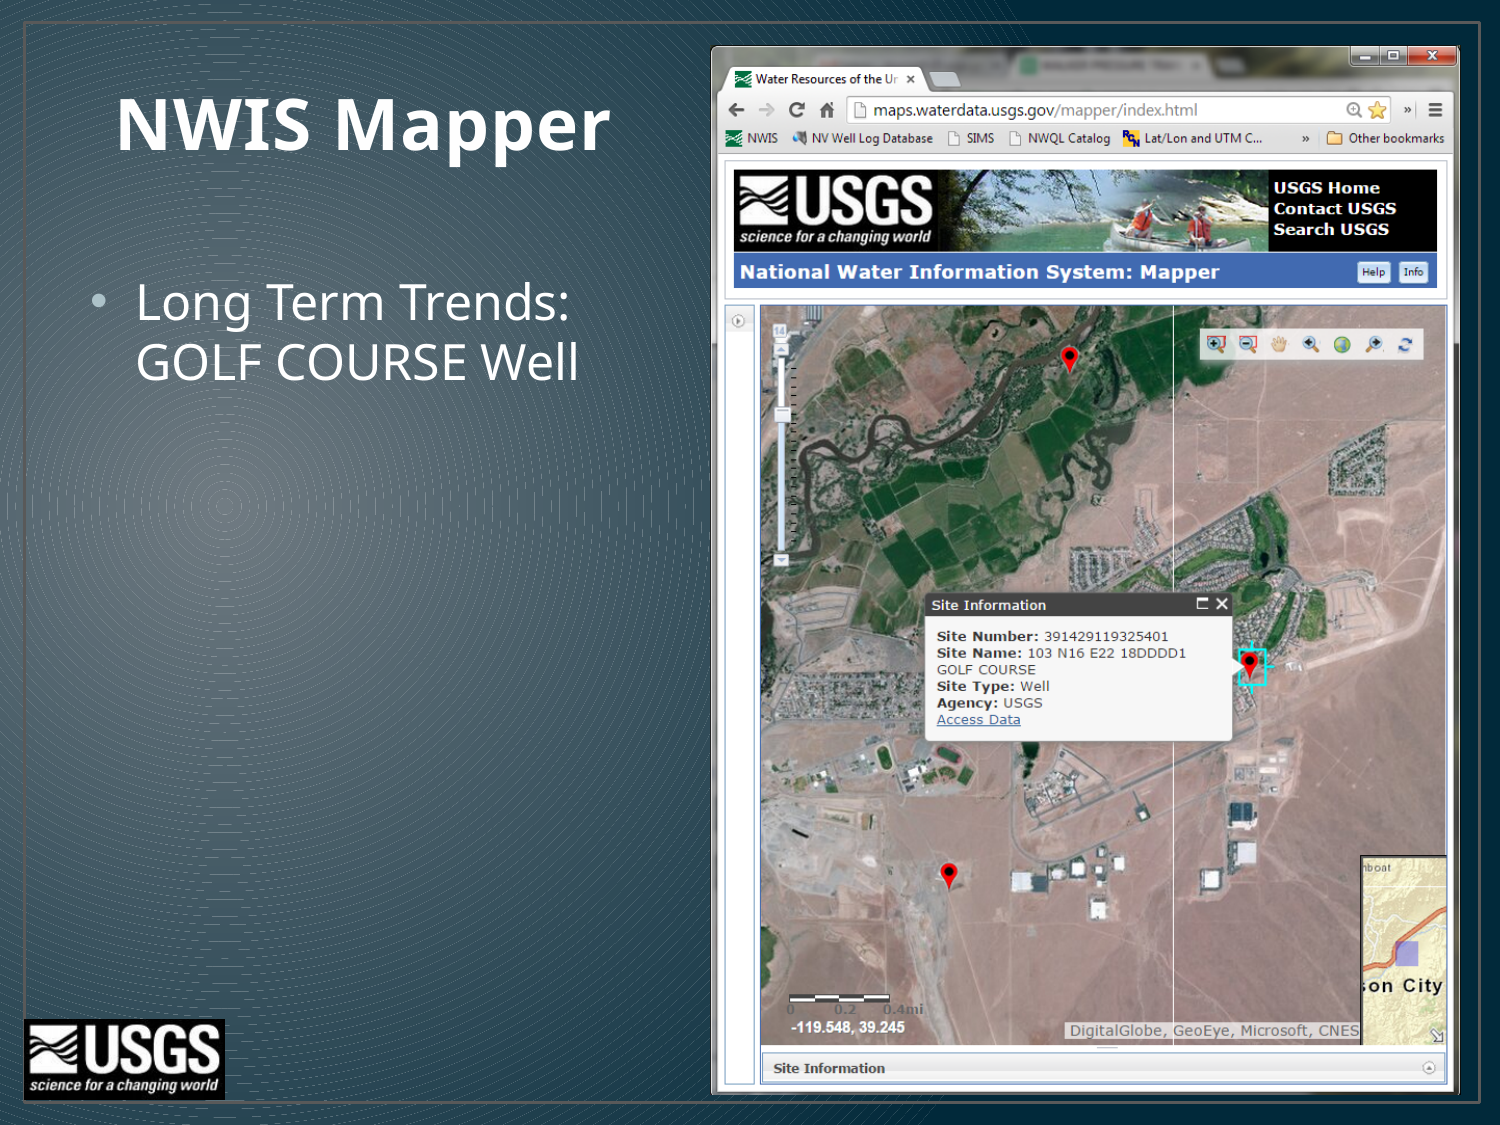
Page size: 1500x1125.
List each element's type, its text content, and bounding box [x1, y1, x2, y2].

text_box NWIS Mapper [99, 70, 703, 258]
picture [890, 1104, 901, 1108]
list Long Term Trends: GOLF COURSE Well [75, 262, 656, 1005]
picture [710, 38, 1460, 1096]
picture [24, 1018, 226, 1101]
